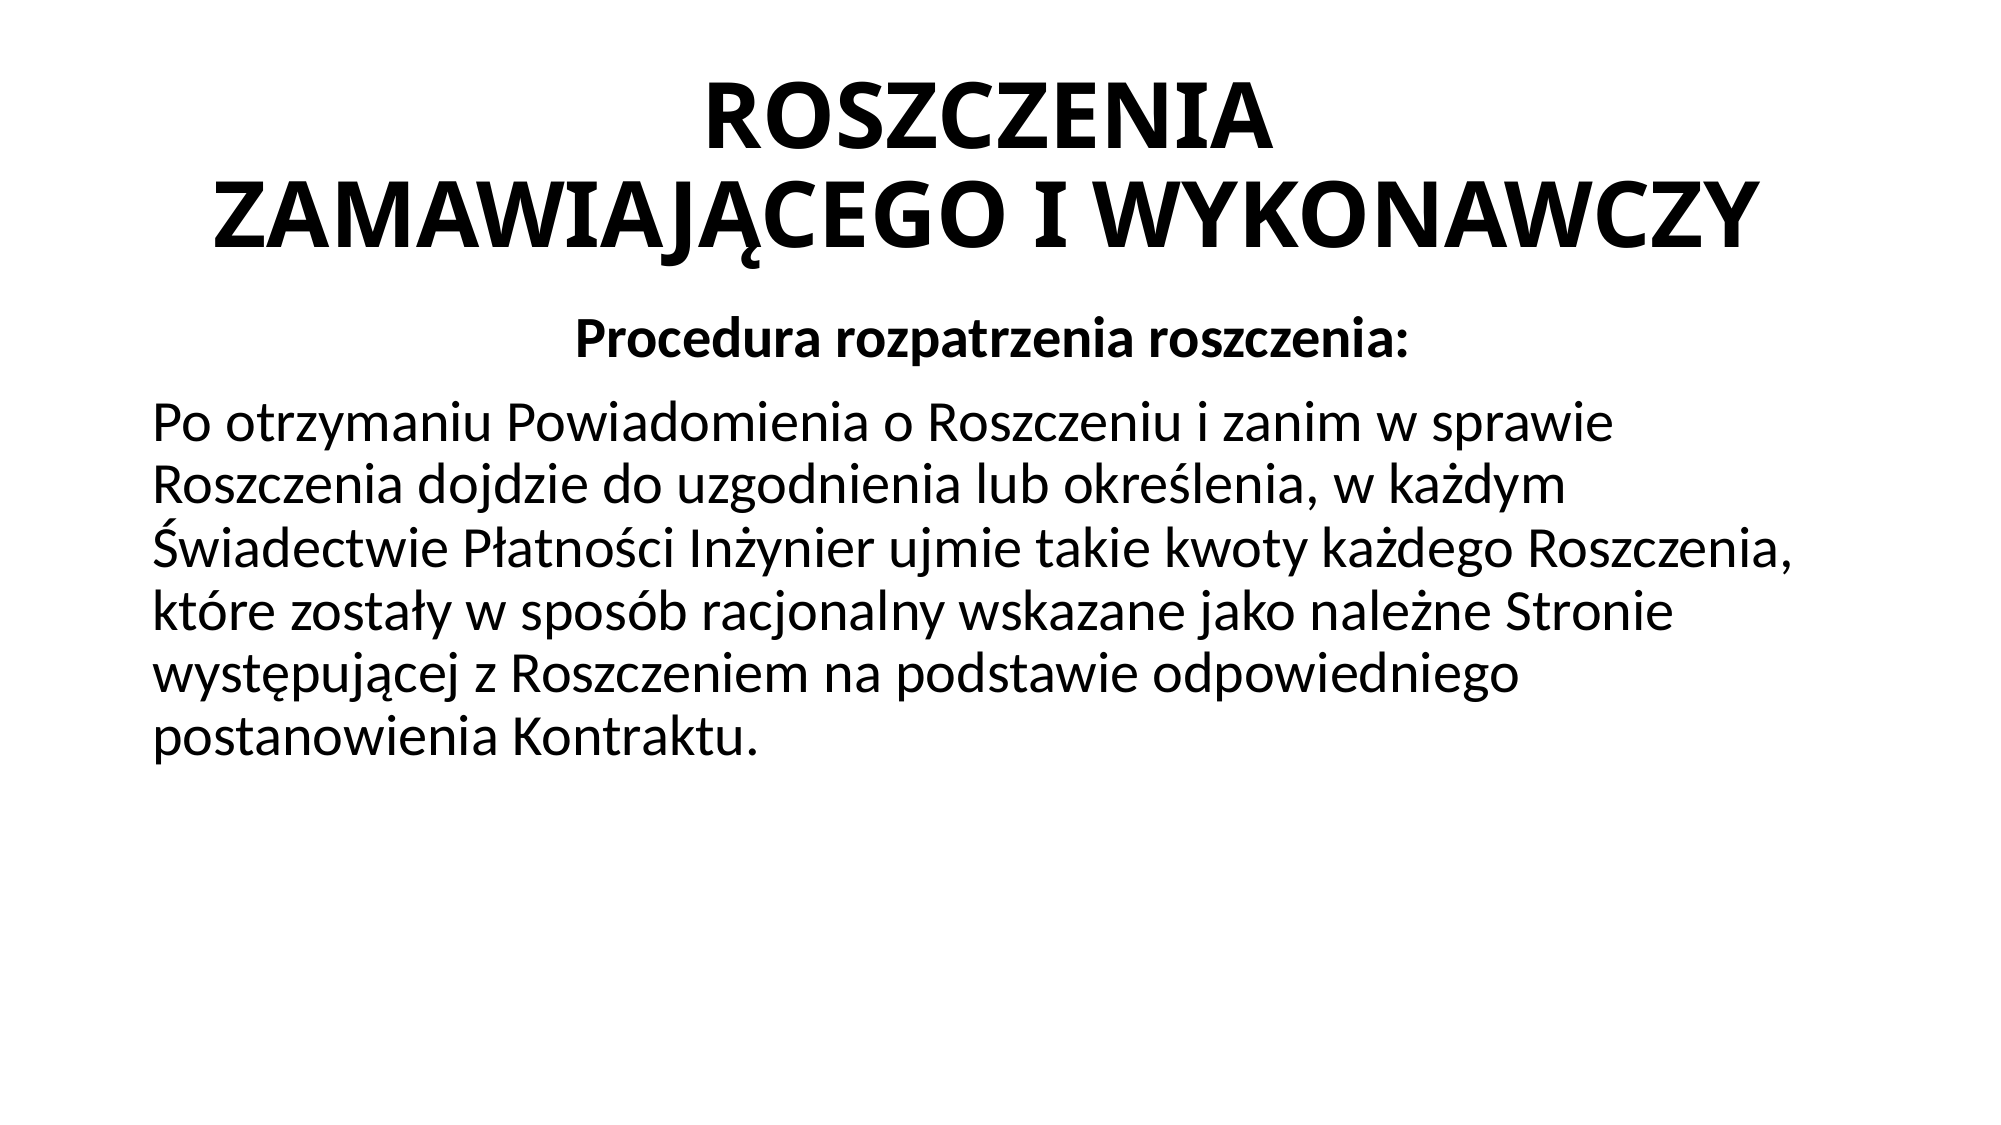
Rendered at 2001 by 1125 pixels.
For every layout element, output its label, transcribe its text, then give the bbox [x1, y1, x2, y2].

title ROSZCZENIA ZAMAWIAJĄCEGO I WYKONAWCZY [137, 59, 1863, 278]
list Procedura rozpatrzenia roszczenia: Po otrzymaniu Powiadomienia o Roszczeniu i zanim w sprawie Roszczenia dojdzie do uzgodnienia lub określenia, w każdym Świadectwie Płatności Inżynier ujmie takie kwoty każdego Roszczenia, które zostały w sposób racjonalny wskazane jako należne Stronie występującej z Roszczeniem na podstawie odpowiedniego postanowienia Kontraktu. [137, 299, 1863, 1014]
